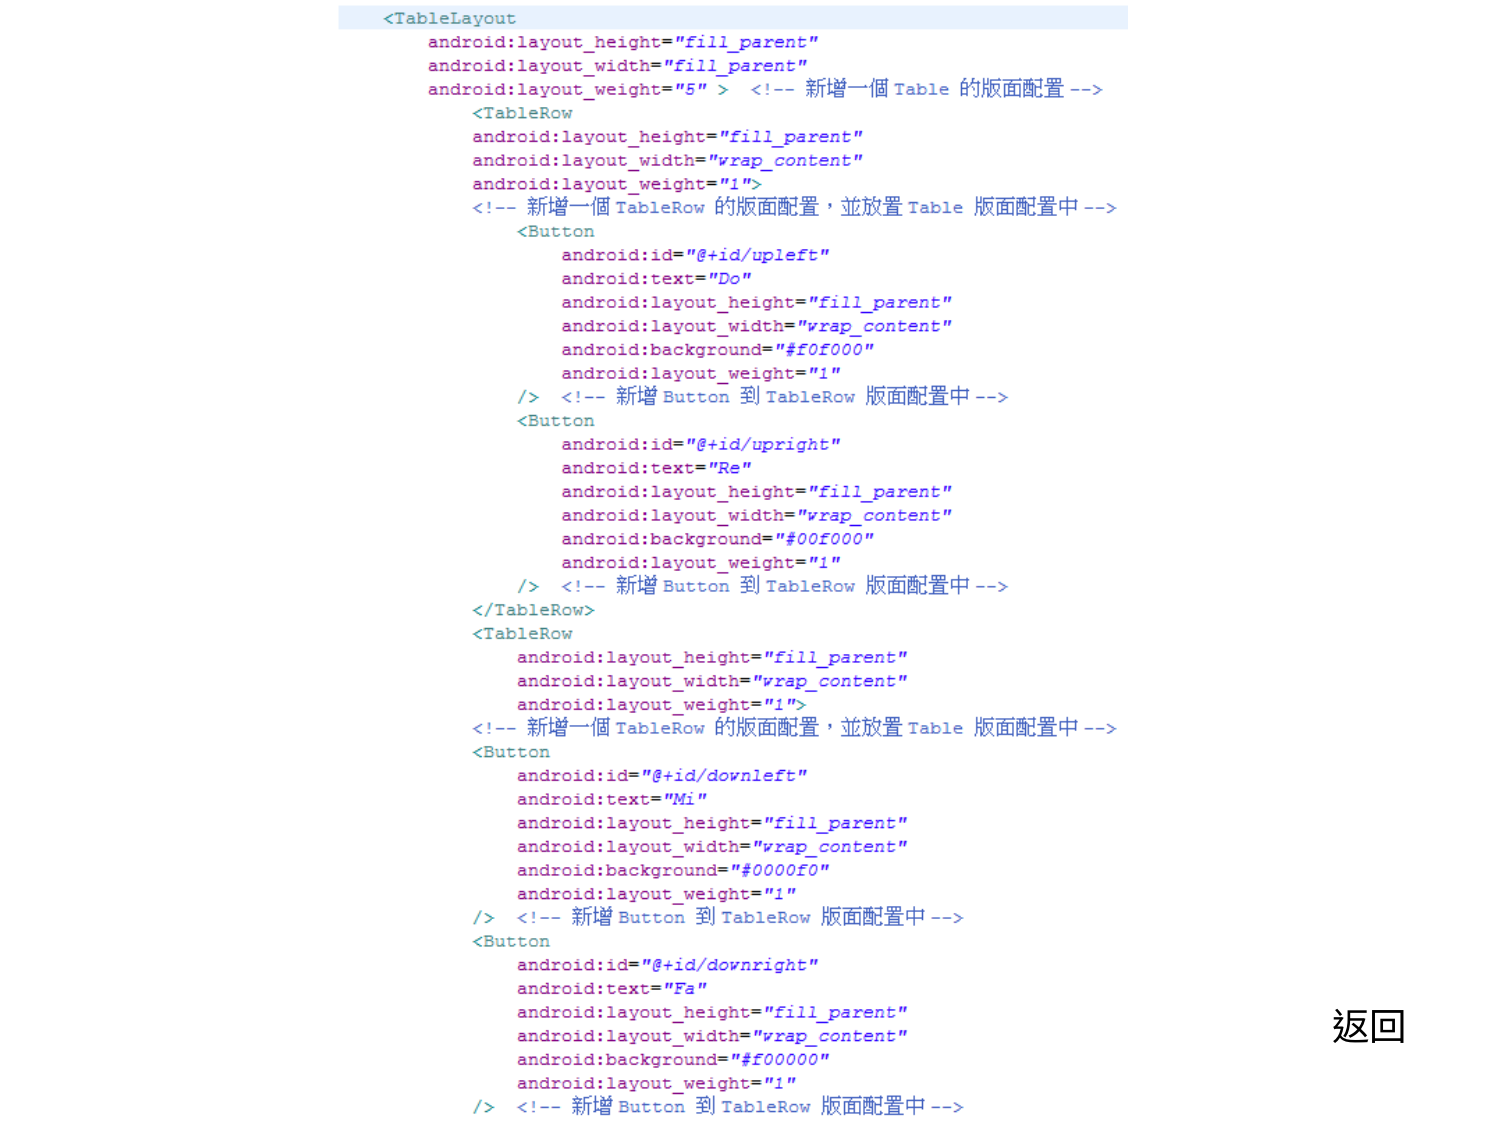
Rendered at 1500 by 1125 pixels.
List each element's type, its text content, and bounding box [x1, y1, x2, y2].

picture [336, 2, 1129, 1118]
text_box 返回 [1317, 995, 1423, 1056]
